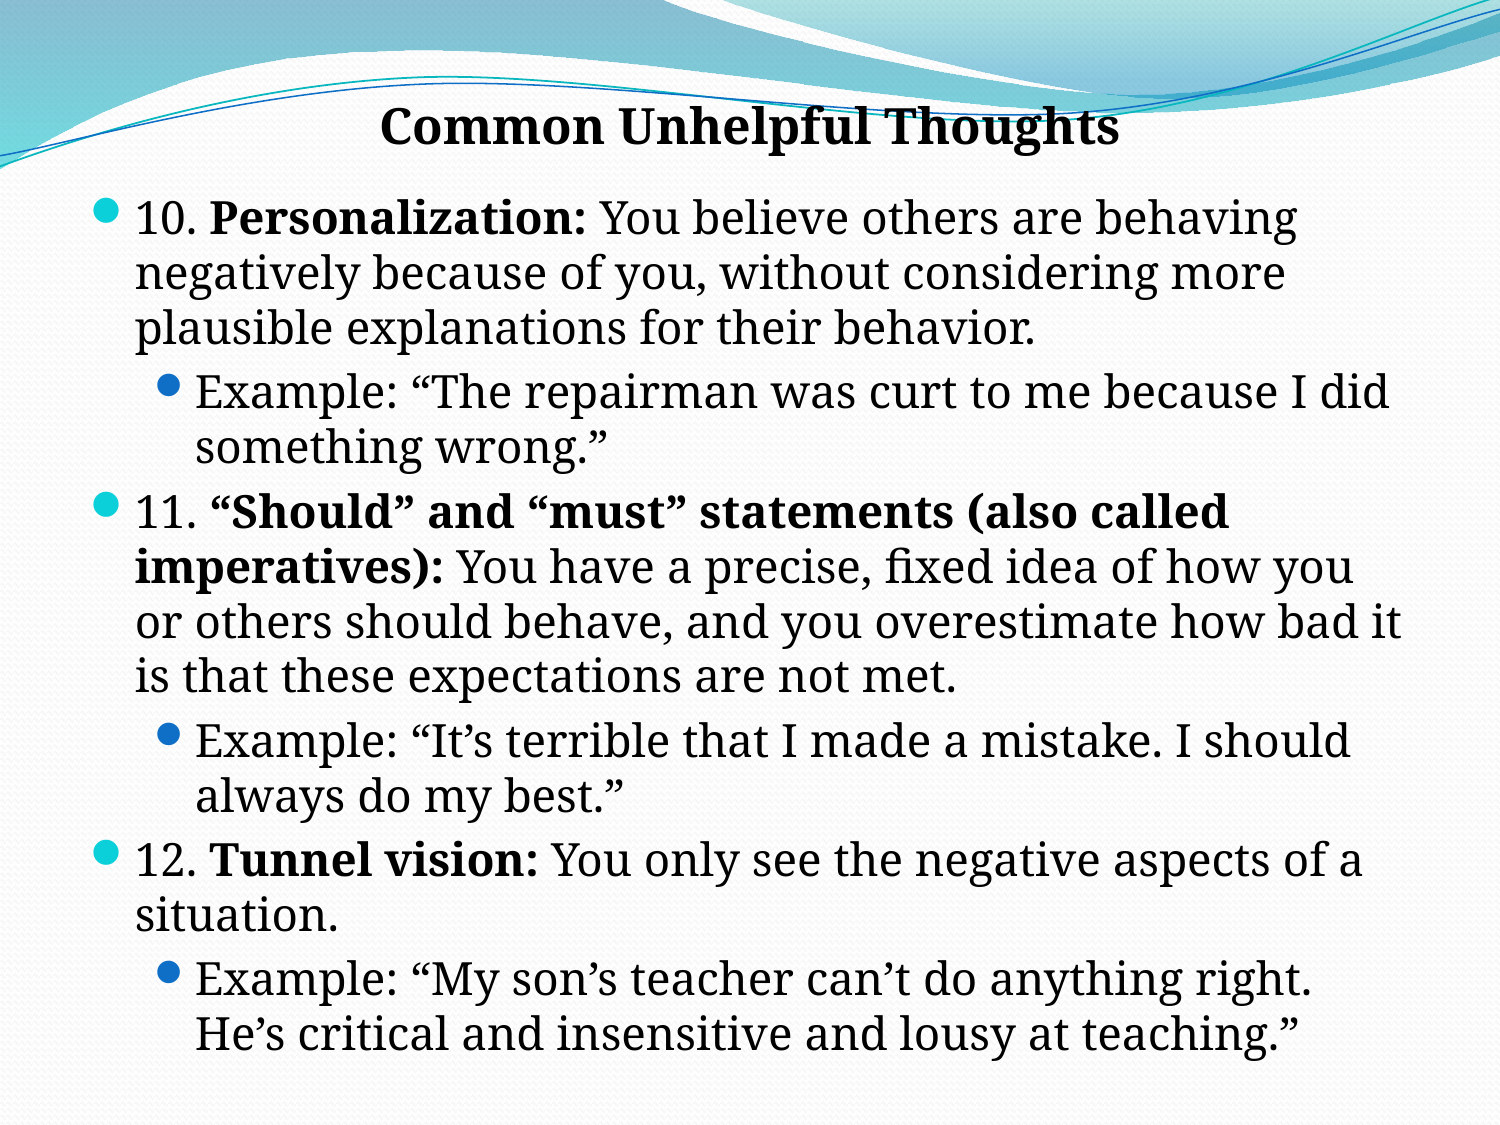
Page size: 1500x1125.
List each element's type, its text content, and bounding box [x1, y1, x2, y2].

text_box Common Unhelpful Thoughts [262, 87, 1238, 163]
list 10. Personalization: You believe others are behaving negatively because of you, without considering more plausible explanations for their behavior. Example: “The repairman was curt to me because I did something wrong.” 11. “Should” and “must” statements (also called imperatives): You have a precise, fixed idea of how you or others should behave, and you overestimate how bad it is that these expectations are not met. Example: “It’s terrible that I made a mistake. I should always do my best.” 12. Tunnel vision: You only see the negative aspects of a situation. Example: “My son’s teacher can’t do anything right. He’s critical and insensitive and lousy at teaching.” [75, 75, 1425, 1038]
